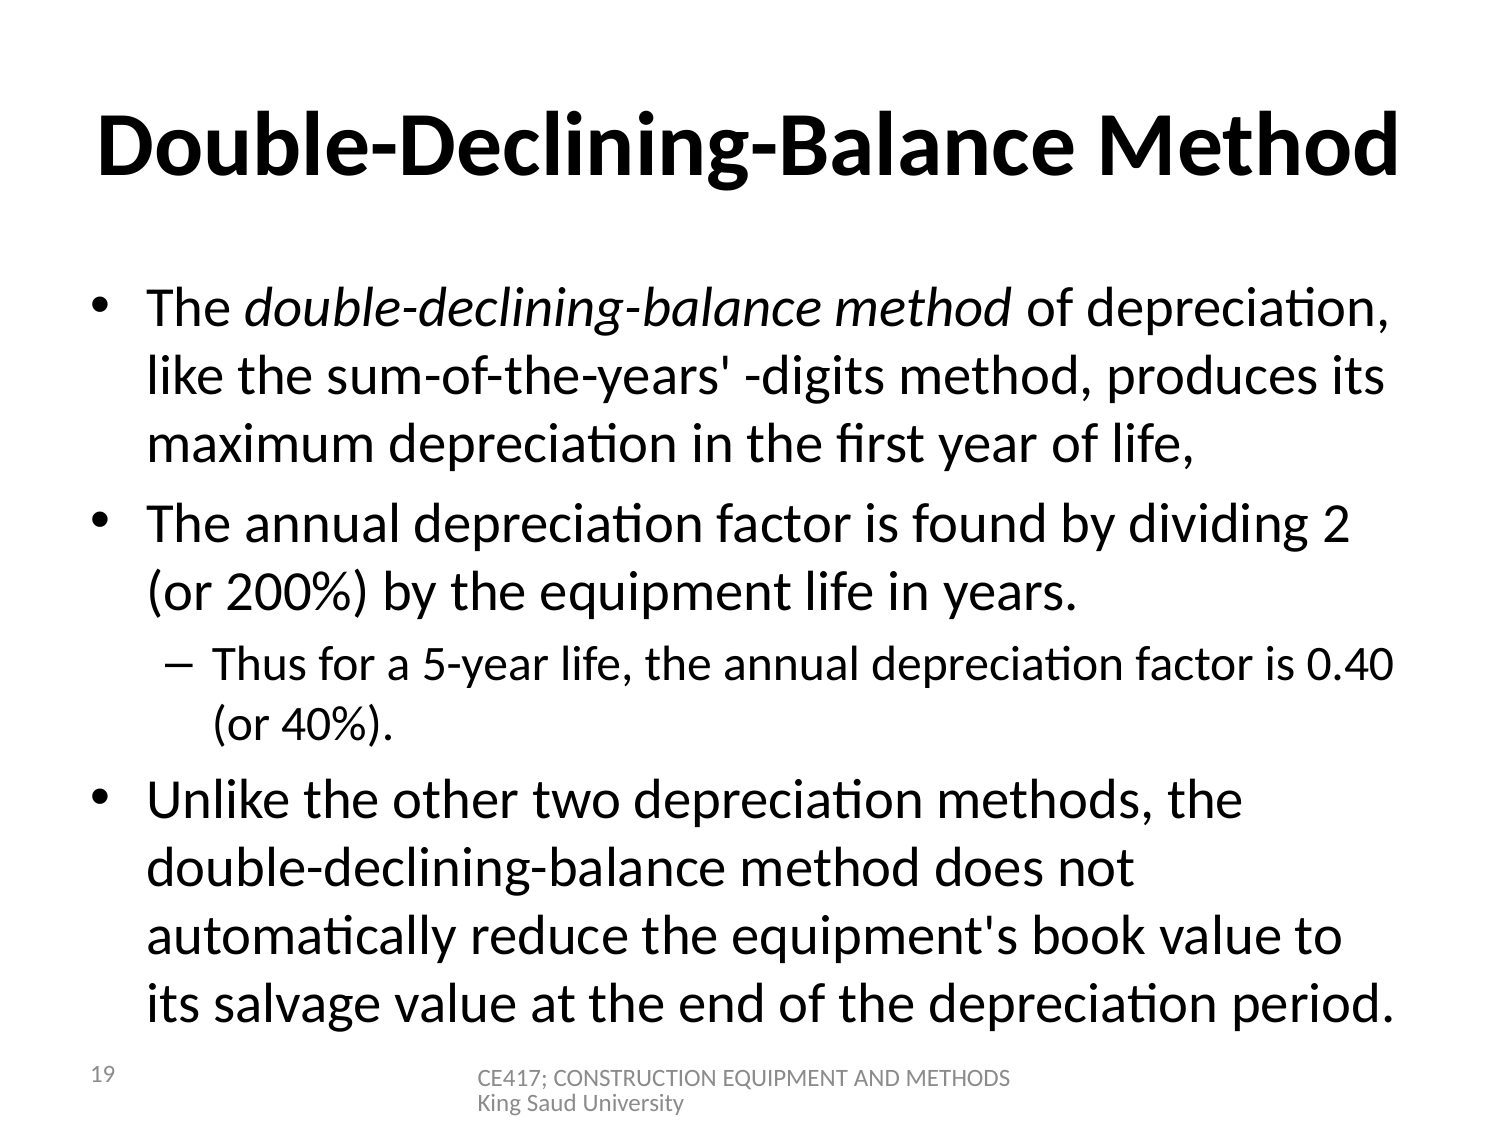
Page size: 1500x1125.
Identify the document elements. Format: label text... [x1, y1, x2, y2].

title Double-Declining-Balance Method [75, 45, 1425, 233]
list The double-declining-balance method of depreciation, like the sum-of-the-years' -digits method, produces its maximum depreciation in the first year of life, The annual depreciation factor is found by dividing 2 (or 200%) by the equipment life in years. Thus for a 5-year life, the annual depreciation factor is 0.40 (or 40%). Unlike the other two depreciation methods, the double-declining-balance method does not automatically reduce the equipment's book value to its salvage value at the end of the depreciation period. [75, 262, 1425, 1050]
slide_number 19 [75, 1042, 425, 1103]
footer CE417; CONSTRUCTION EQUIPMENT AND METHODS King Saud University [462, 1050, 1038, 1103]
